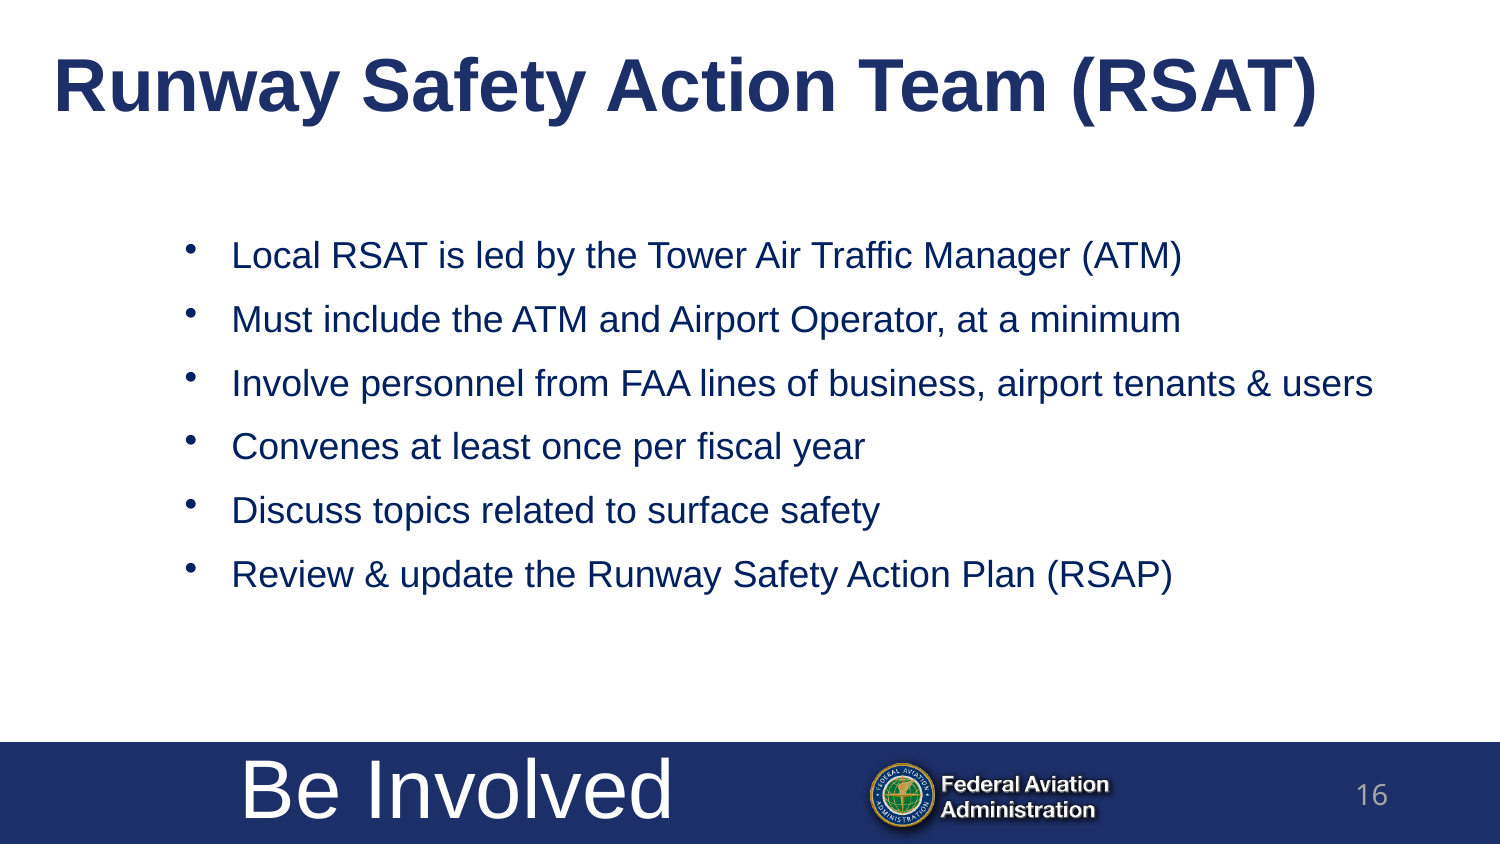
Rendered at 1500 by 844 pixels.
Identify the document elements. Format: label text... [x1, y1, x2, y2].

text_box Be Involved [110, 727, 805, 843]
slide_number 16 [1143, 768, 1404, 826]
picture [859, 752, 1120, 844]
title Runway Safety Action Team (RSAT) [38, 1, 1429, 163]
text_box Local RSAT is led by the Tower Air Traffic Manager (ATM) Must include the ATM and Airport Operator, at a minimum Involve personnel from FAA lines of business, airport tenants & users Convenes at least once per fiscal year Discuss topics related to surface safety Review & update the Runway Safety Action Plan (RSAP) [169, 223, 1458, 603]
